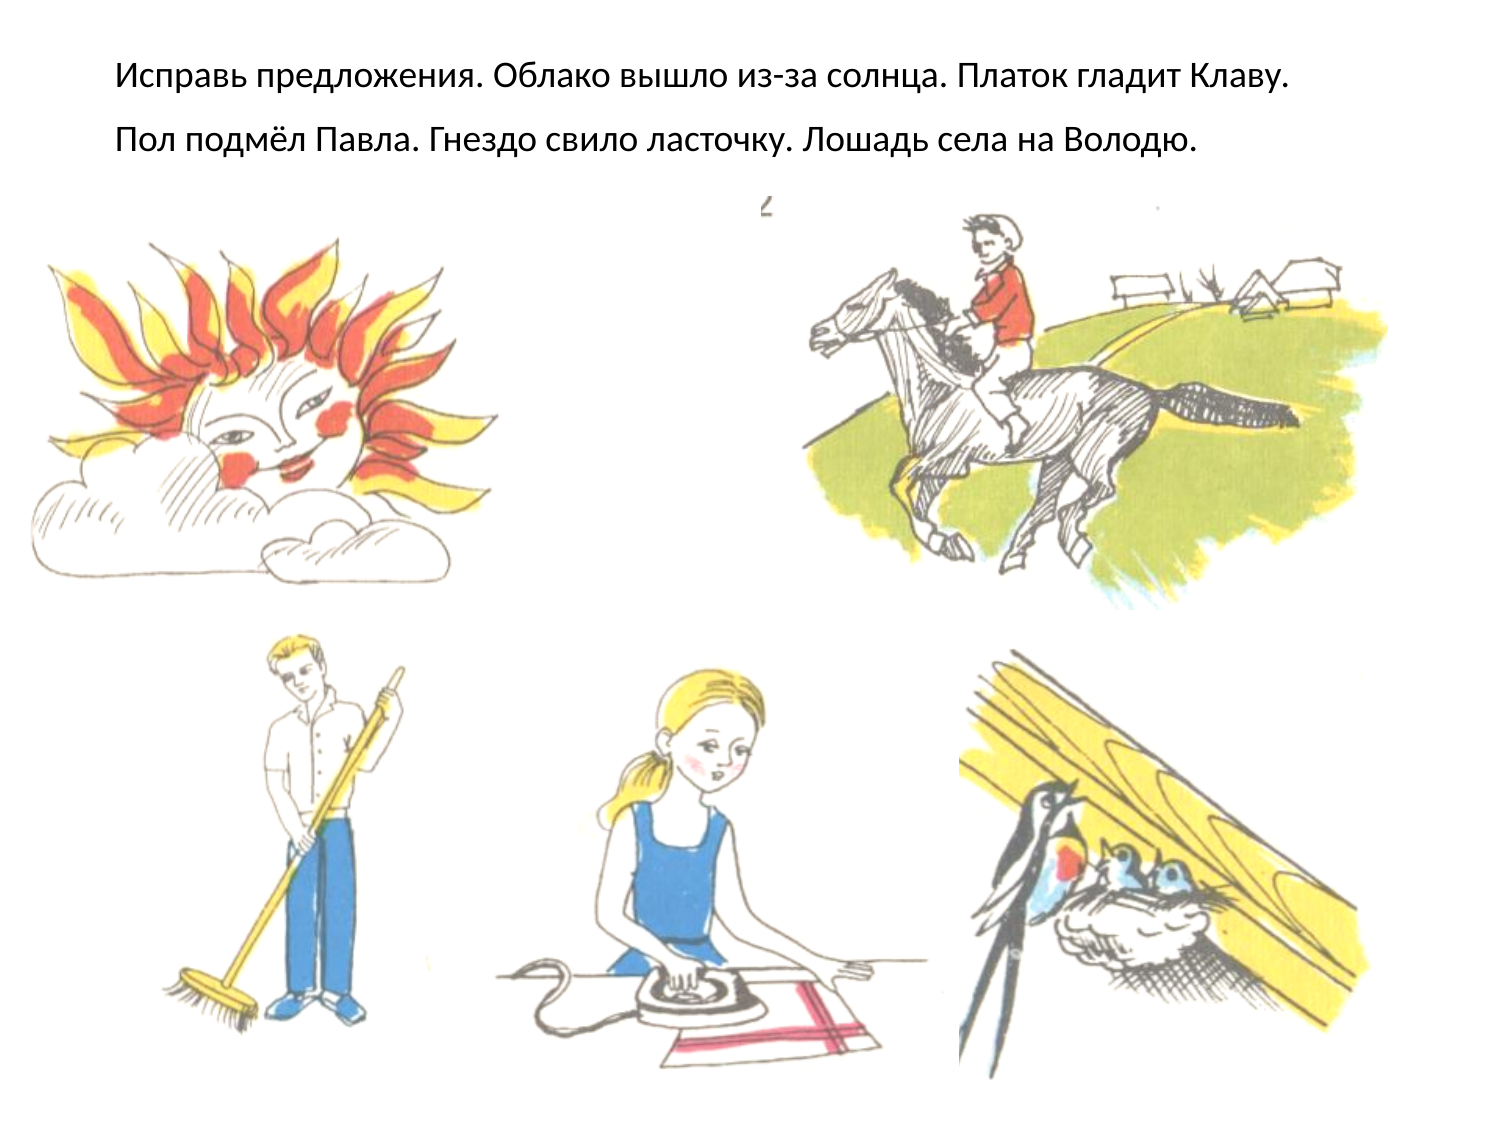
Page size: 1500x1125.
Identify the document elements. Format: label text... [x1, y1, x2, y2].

text_box Исправь предложения. Облако вышло из-за солнца. Платок гладит Клаву. Пол подмёл Павла. Гнездо свило ласточку. Лошадь села на Володю. [100, 42, 1436, 167]
picture [57, 610, 1388, 1103]
picture [0, 219, 522, 606]
picture [761, 196, 1388, 611]
